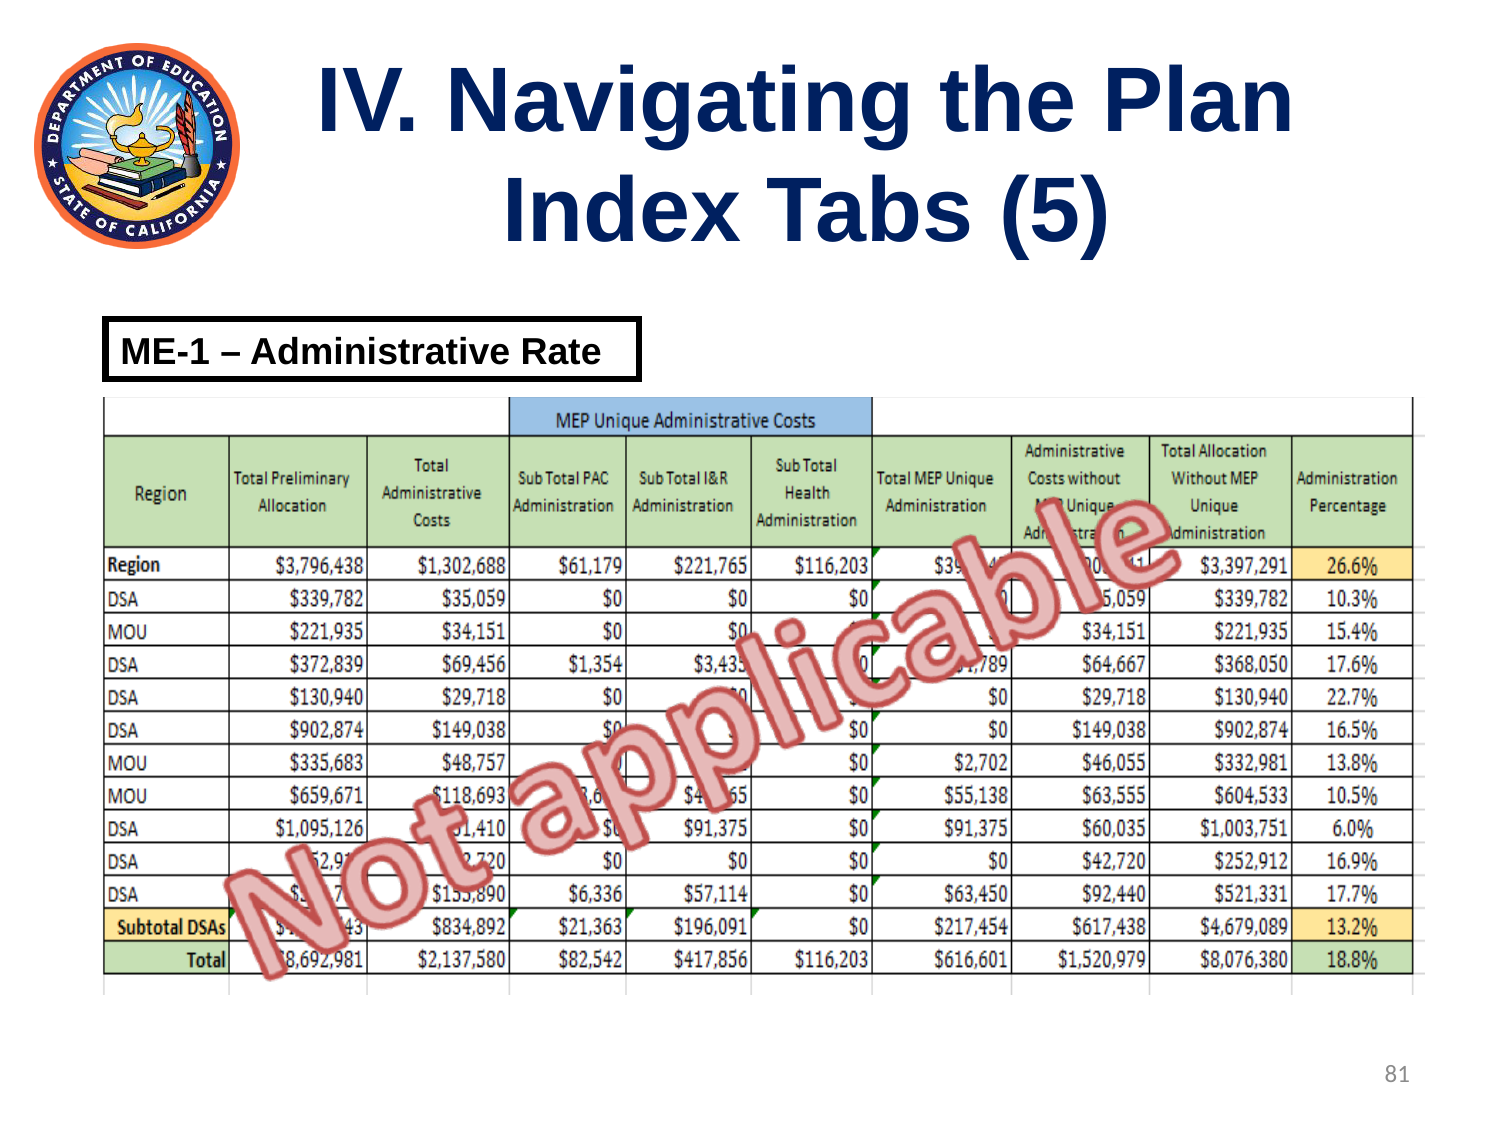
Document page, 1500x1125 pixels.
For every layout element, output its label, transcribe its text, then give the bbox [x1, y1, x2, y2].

picture [91, 350, 1426, 1118]
text_box ME-1 – Administrative Rate [105, 319, 640, 380]
text_box IV. Navigating the Plan Index Tabs (5) [198, 32, 1416, 268]
picture [16, 25, 257, 266]
slide_number 81 [1141, 1042, 1425, 1103]
